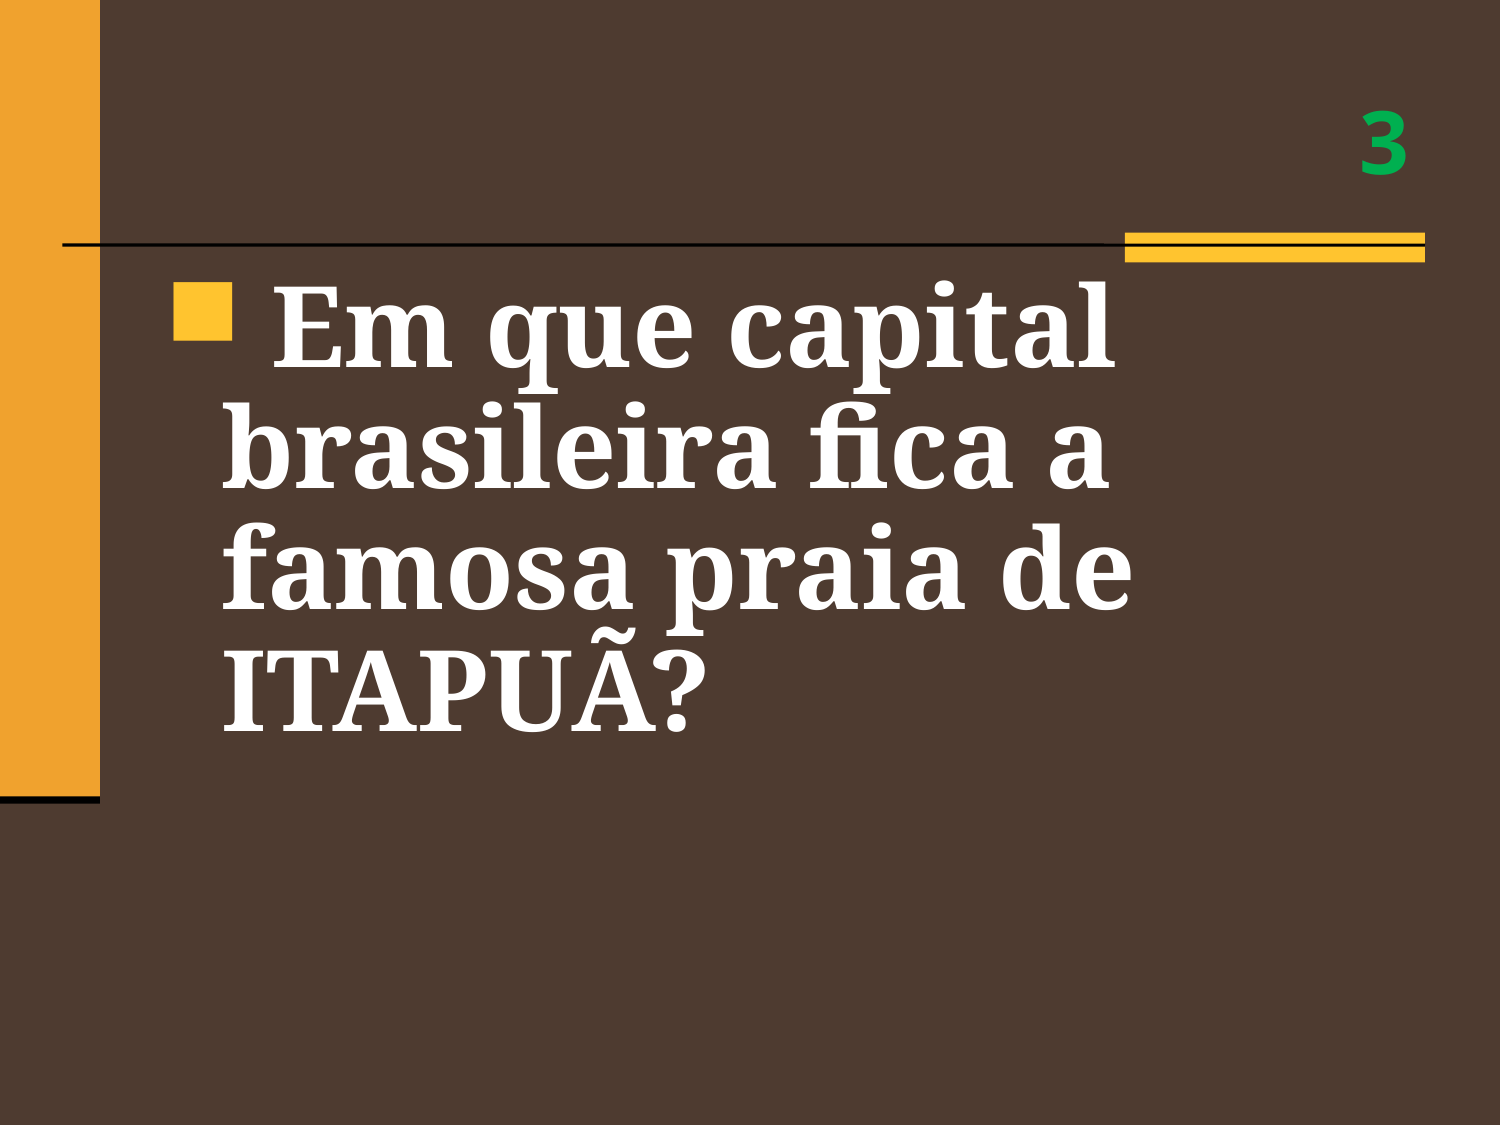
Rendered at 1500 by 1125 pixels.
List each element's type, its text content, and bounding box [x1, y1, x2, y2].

list Em que capital brasileira fica a famosa praia de ITAPUÃ? [150, 262, 1425, 917]
title 3 [150, 45, 1425, 234]
